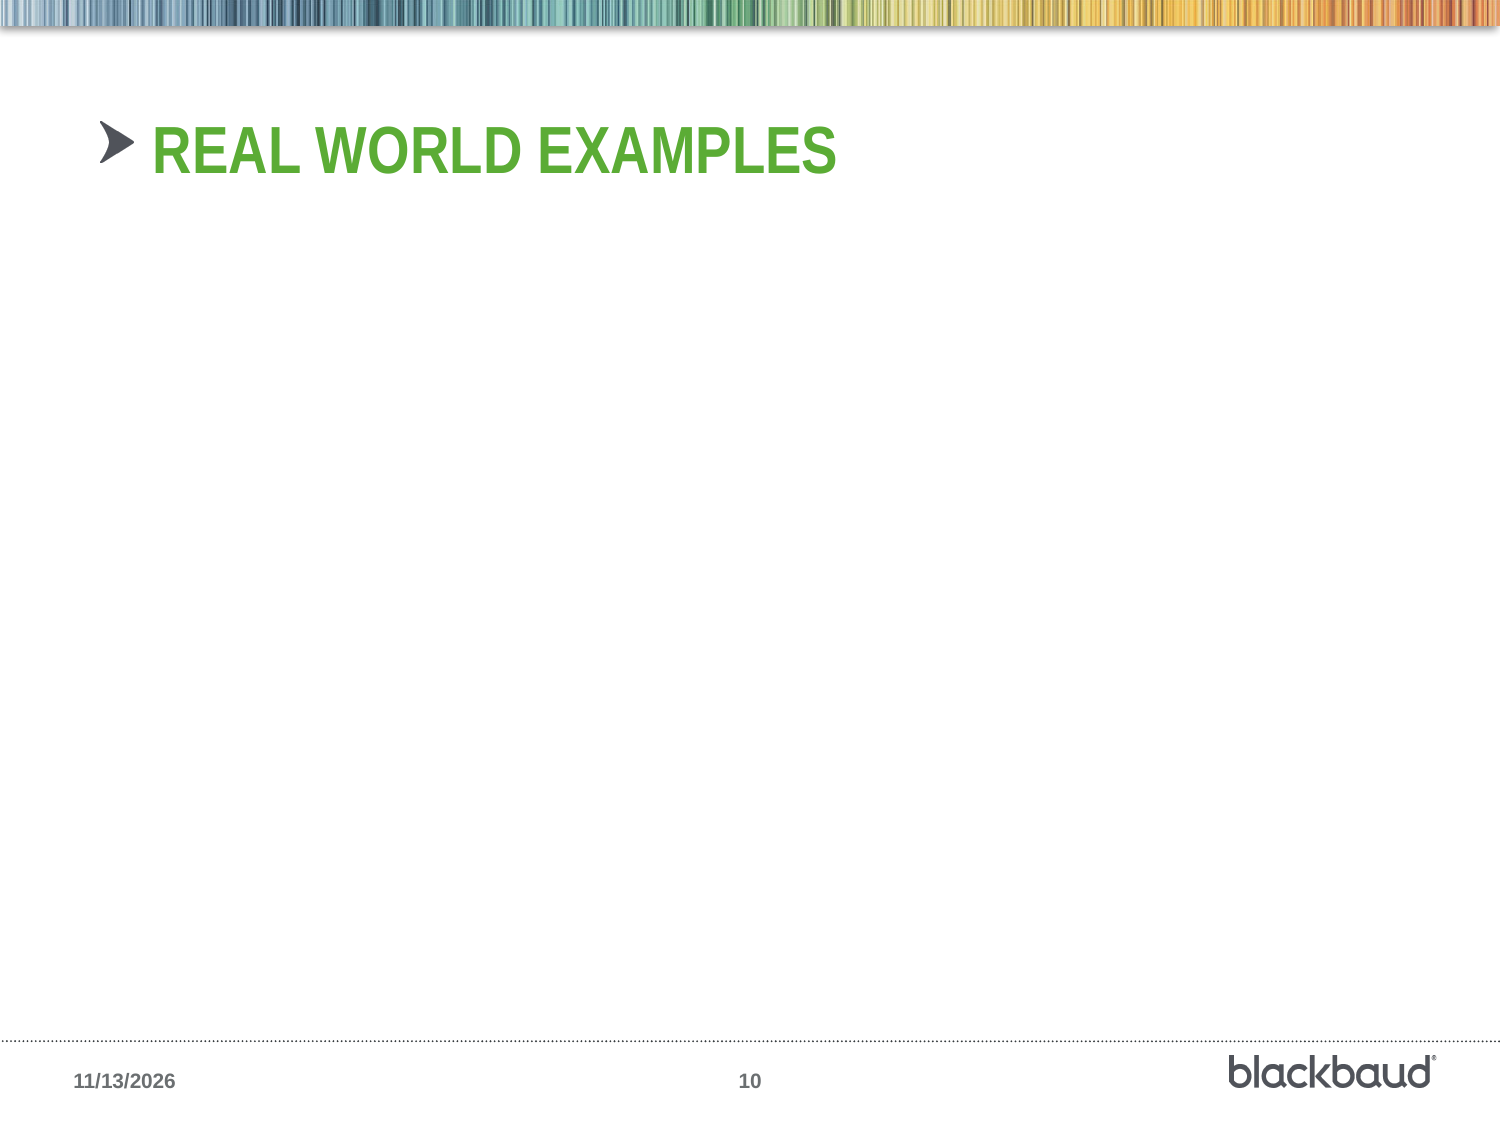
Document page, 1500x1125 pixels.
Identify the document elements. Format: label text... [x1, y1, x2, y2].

picture [100, 121, 134, 163]
title Real world examples [138, 98, 1370, 187]
picture [0, 0, 1500, 26]
picture [1229, 1055, 1437, 1088]
